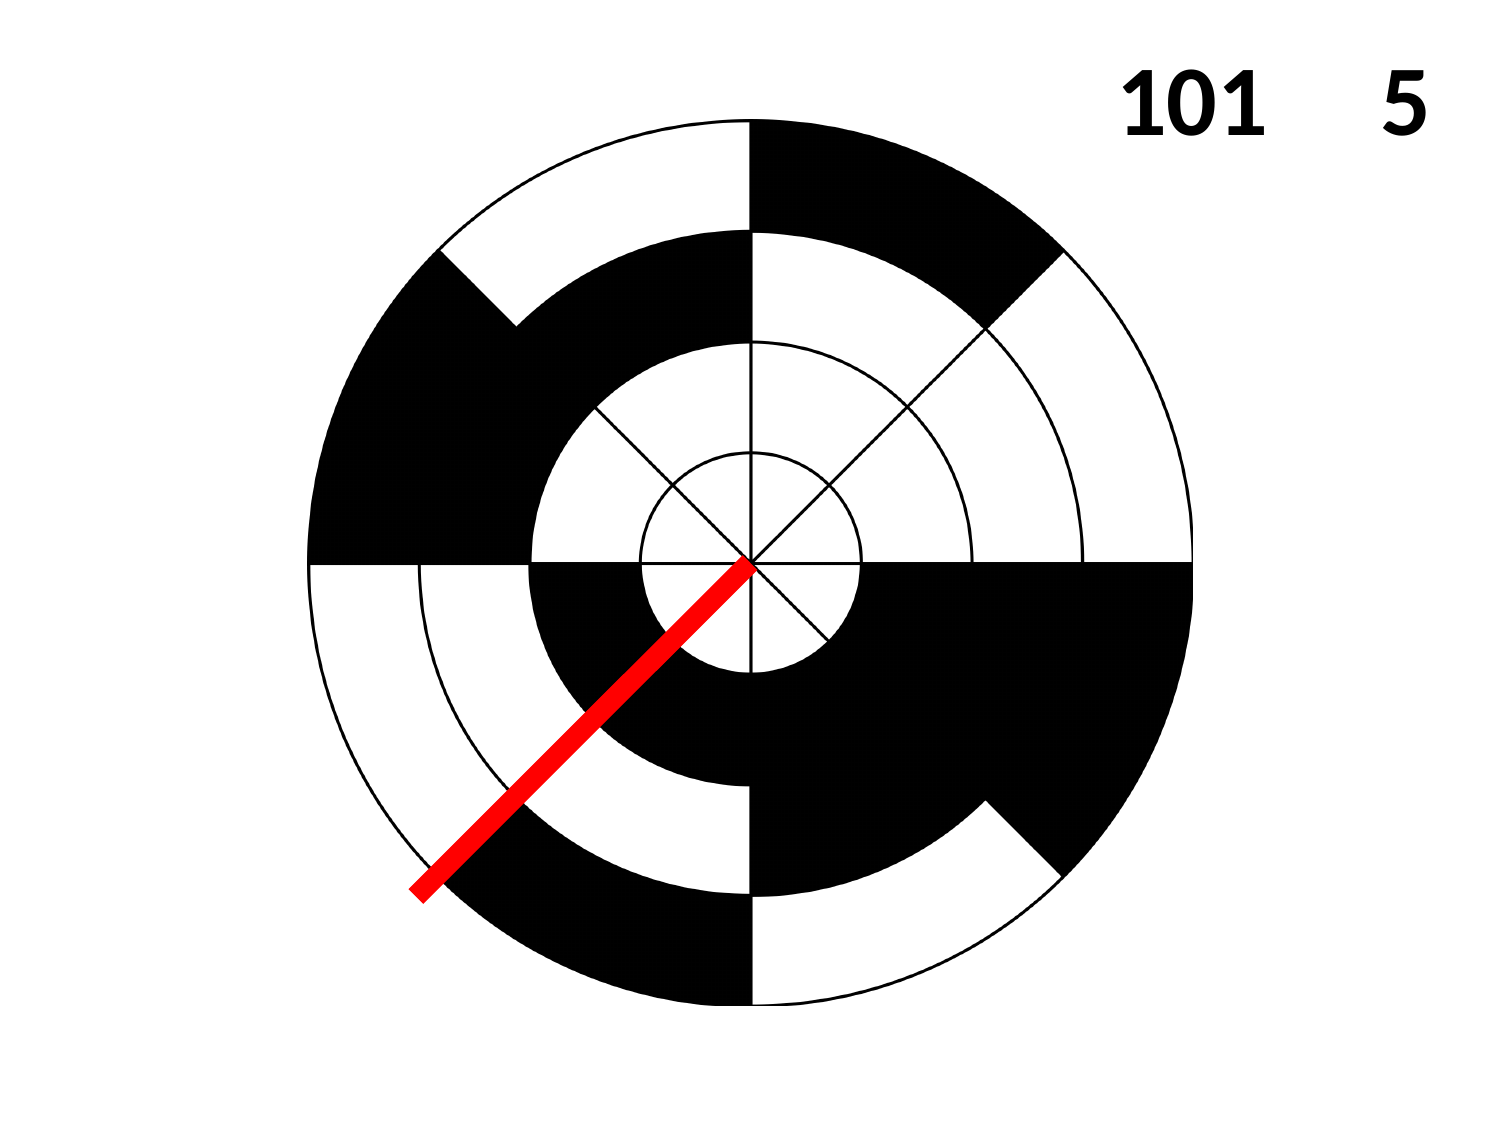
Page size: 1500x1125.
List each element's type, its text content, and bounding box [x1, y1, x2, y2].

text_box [325, 386, 678, 560]
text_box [325, 572, 678, 739]
text_box 101 5 [1101, 27, 1465, 163]
picture [306, 563, 1194, 1006]
picture [306, 119, 1194, 562]
